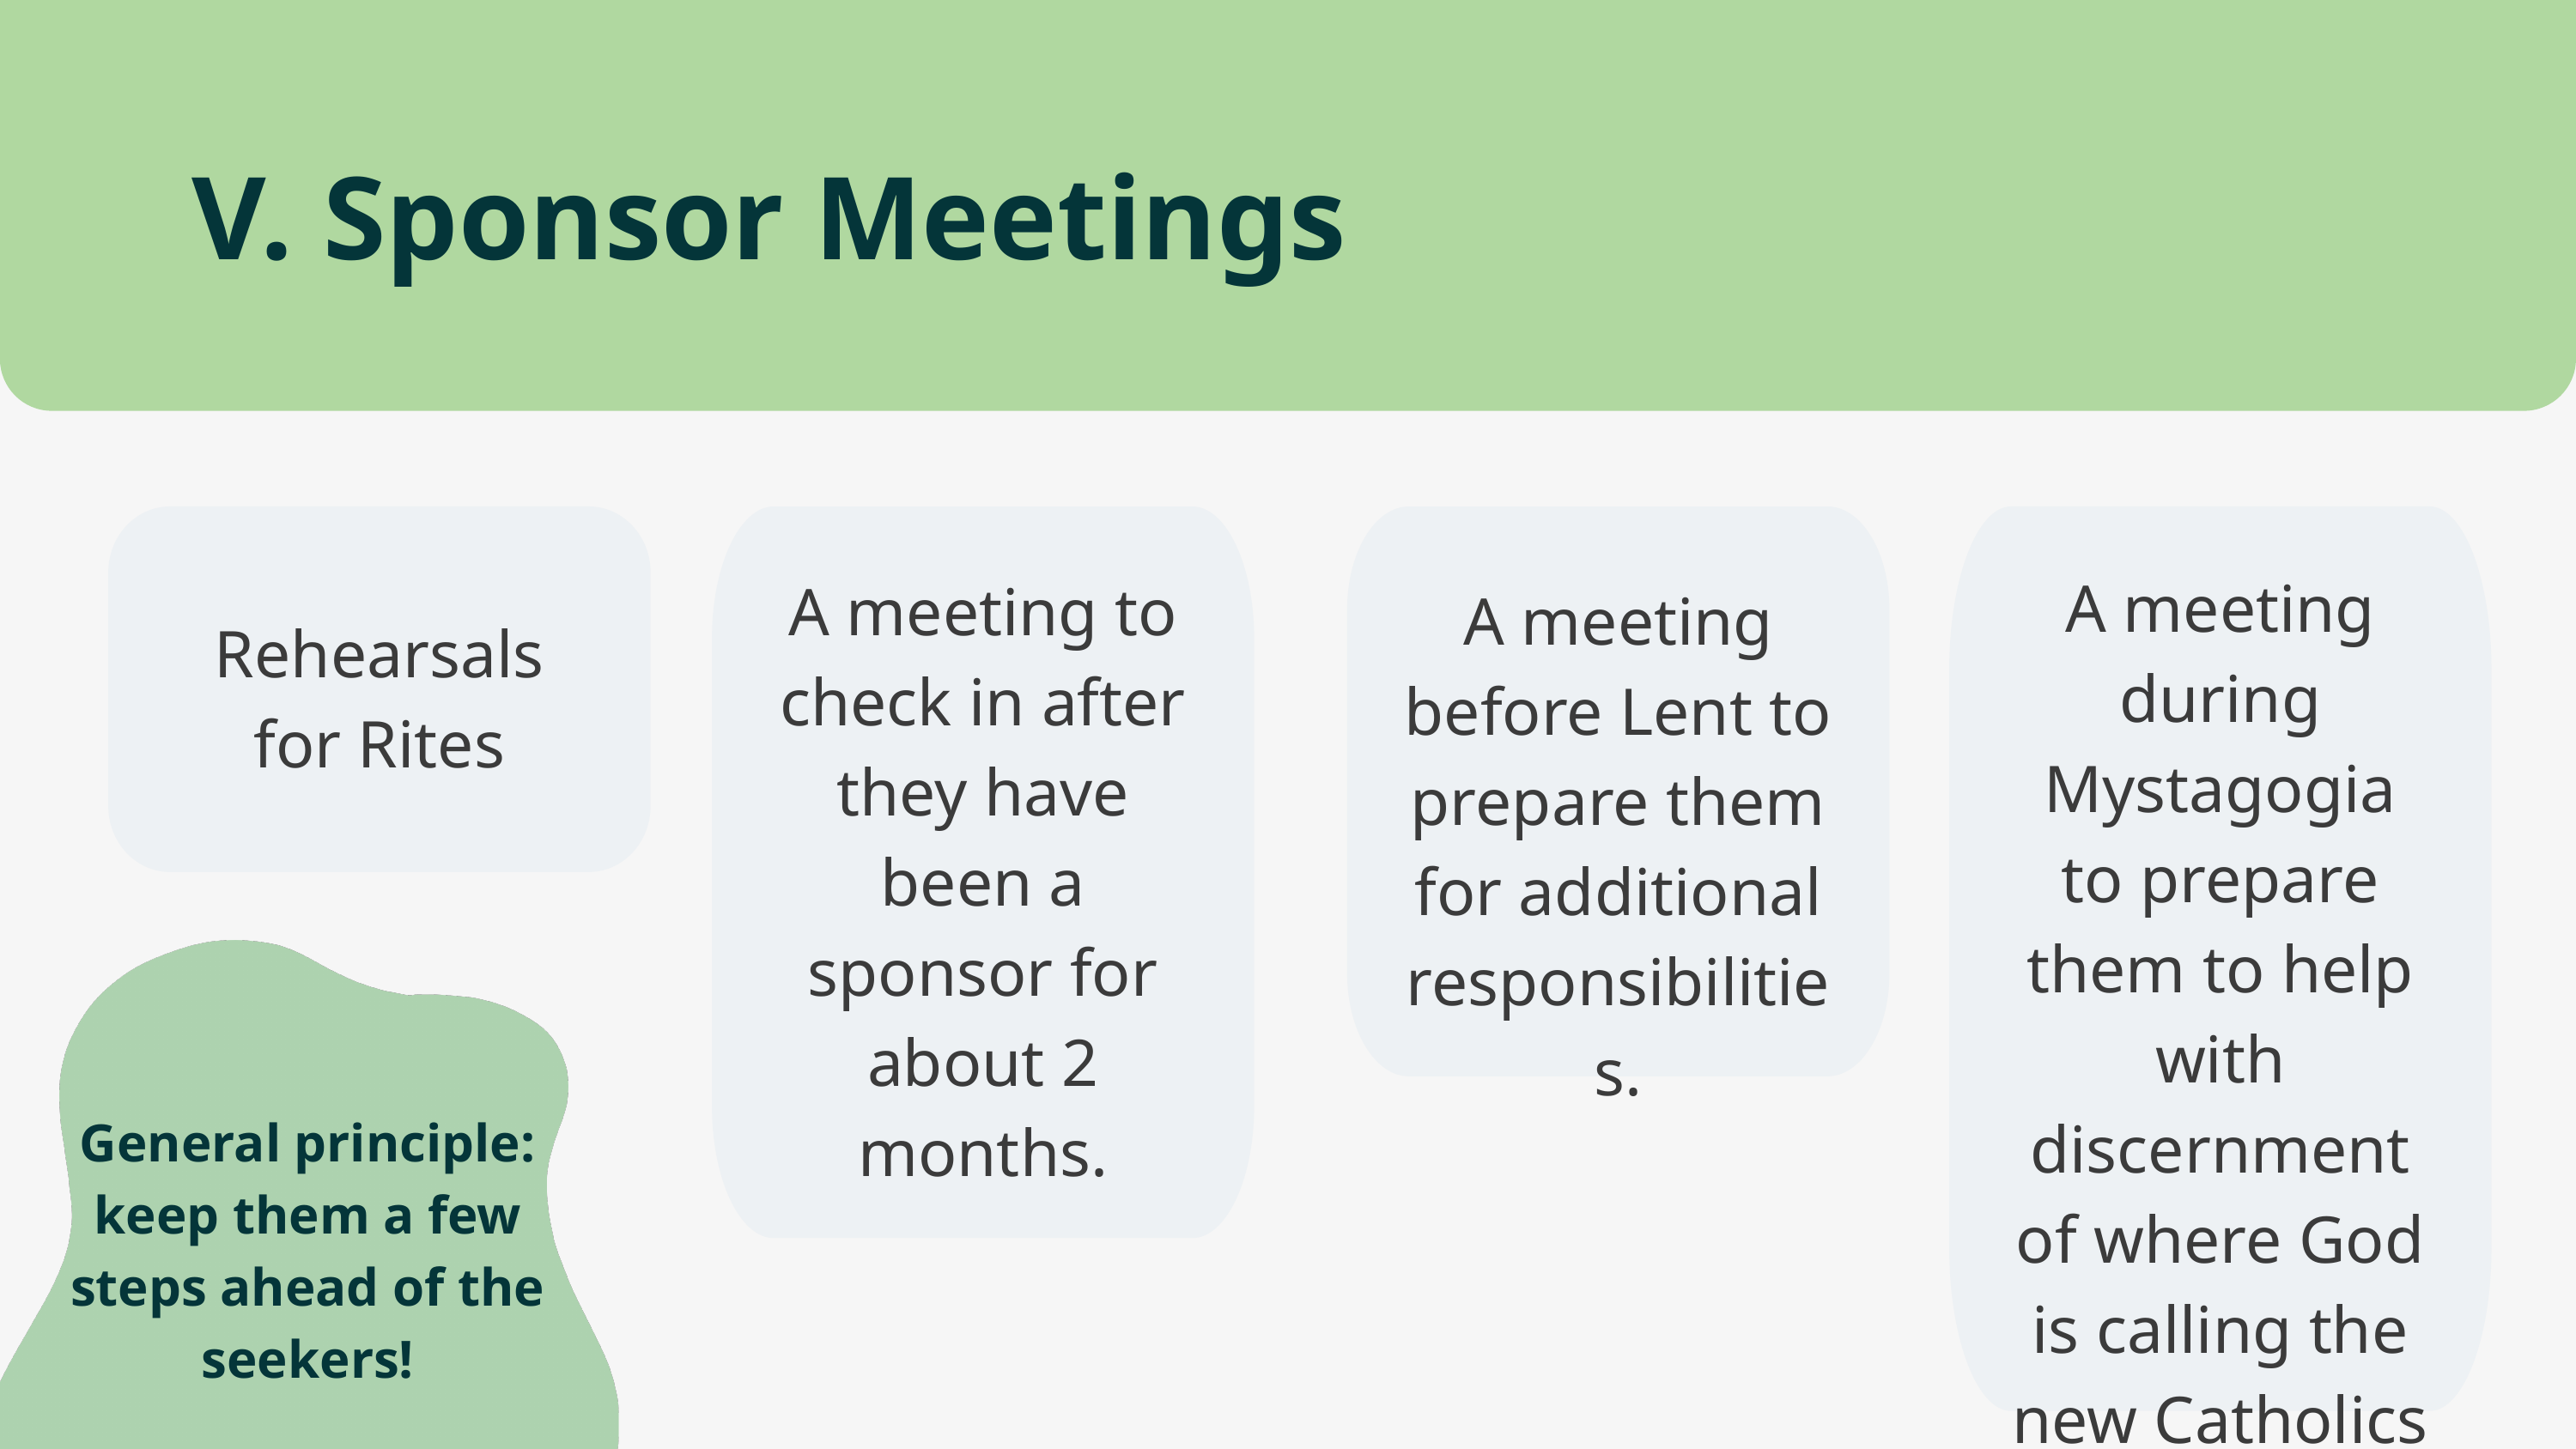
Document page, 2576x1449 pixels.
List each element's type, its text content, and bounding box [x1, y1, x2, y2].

text_box General principle: keep them a few steps ahead of the seekers! [68, 1100, 548, 1389]
text_box [0, 940, 619, 1449]
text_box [0, 0, 2576, 411]
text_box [1948, 506, 2492, 1411]
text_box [1346, 506, 1890, 1077]
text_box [107, 506, 651, 873]
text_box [711, 506, 1255, 1239]
